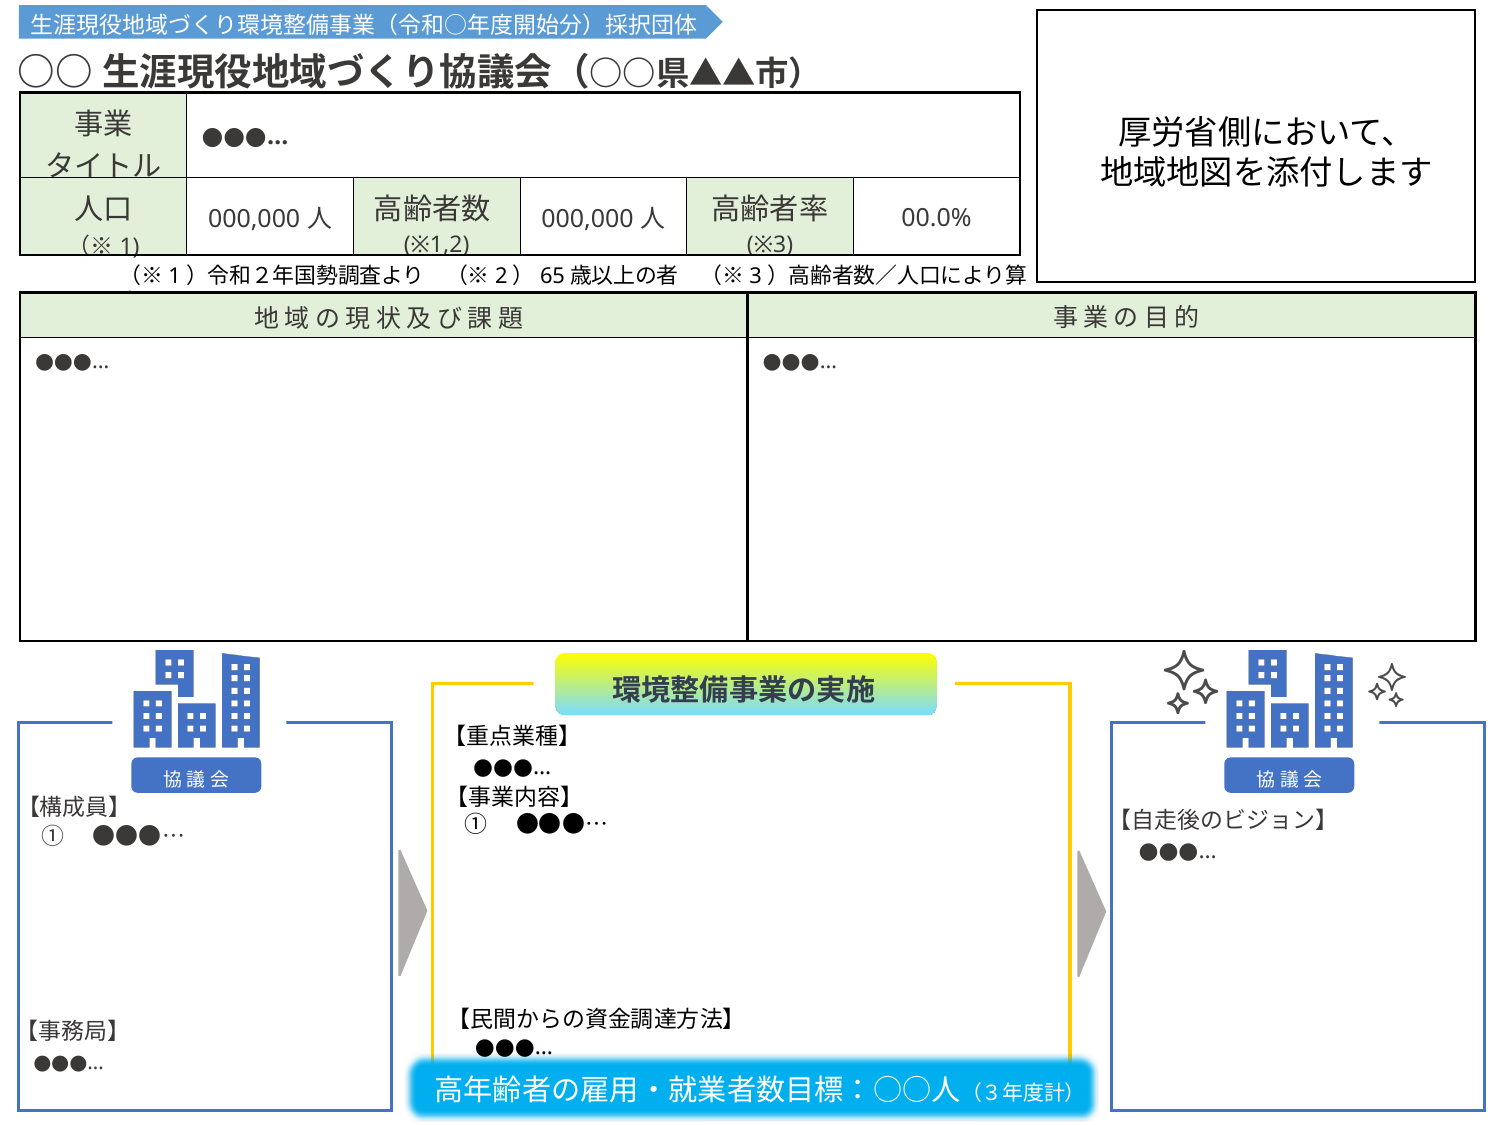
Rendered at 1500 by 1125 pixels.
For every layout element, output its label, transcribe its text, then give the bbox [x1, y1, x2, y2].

table_header [21, 294, 225, 337]
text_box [225, 293, 1223, 341]
table_cell 000,000人 [521, 178, 686, 254]
table_cell 00.0% [854, 178, 1019, 254]
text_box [0, 623, 392, 1111]
text_box （※1）令和２年国勢調査より （※2）65歳以上の者 （※3）高齢者数／人口により算出 [104, 254, 1060, 291]
table_cell ●●●… [21, 338, 746, 640]
text_box [718, 17, 723, 27]
table_header ●●●… [187, 94, 1019, 177]
text_box [1036, 9, 1476, 283]
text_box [405, 646, 1112, 1121]
text_box ○○生涯現役地域づくり協議会（○○県▲▲市） [3, 40, 838, 101]
table_header 事業 タイトル [21, 94, 186, 177]
table_cell 人口 （※1) [21, 178, 186, 254]
text_box [398, 849, 405, 977]
text_box 生涯現役地域づくり環境整備事業（令和○年度開始分）採択団体 [15, 2, 718, 46]
table_cell ●●●… [749, 338, 1474, 640]
table_cell 000,000人 [187, 178, 353, 254]
table_cell 高齢者率 (※3) [687, 178, 853, 254]
table_header [1223, 294, 1474, 337]
text_box 厚労省側において、 地域地図を添付します [1085, 104, 1448, 199]
table_cell 高齢者数(※1,2) [354, 178, 520, 254]
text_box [1092, 623, 1485, 1111]
